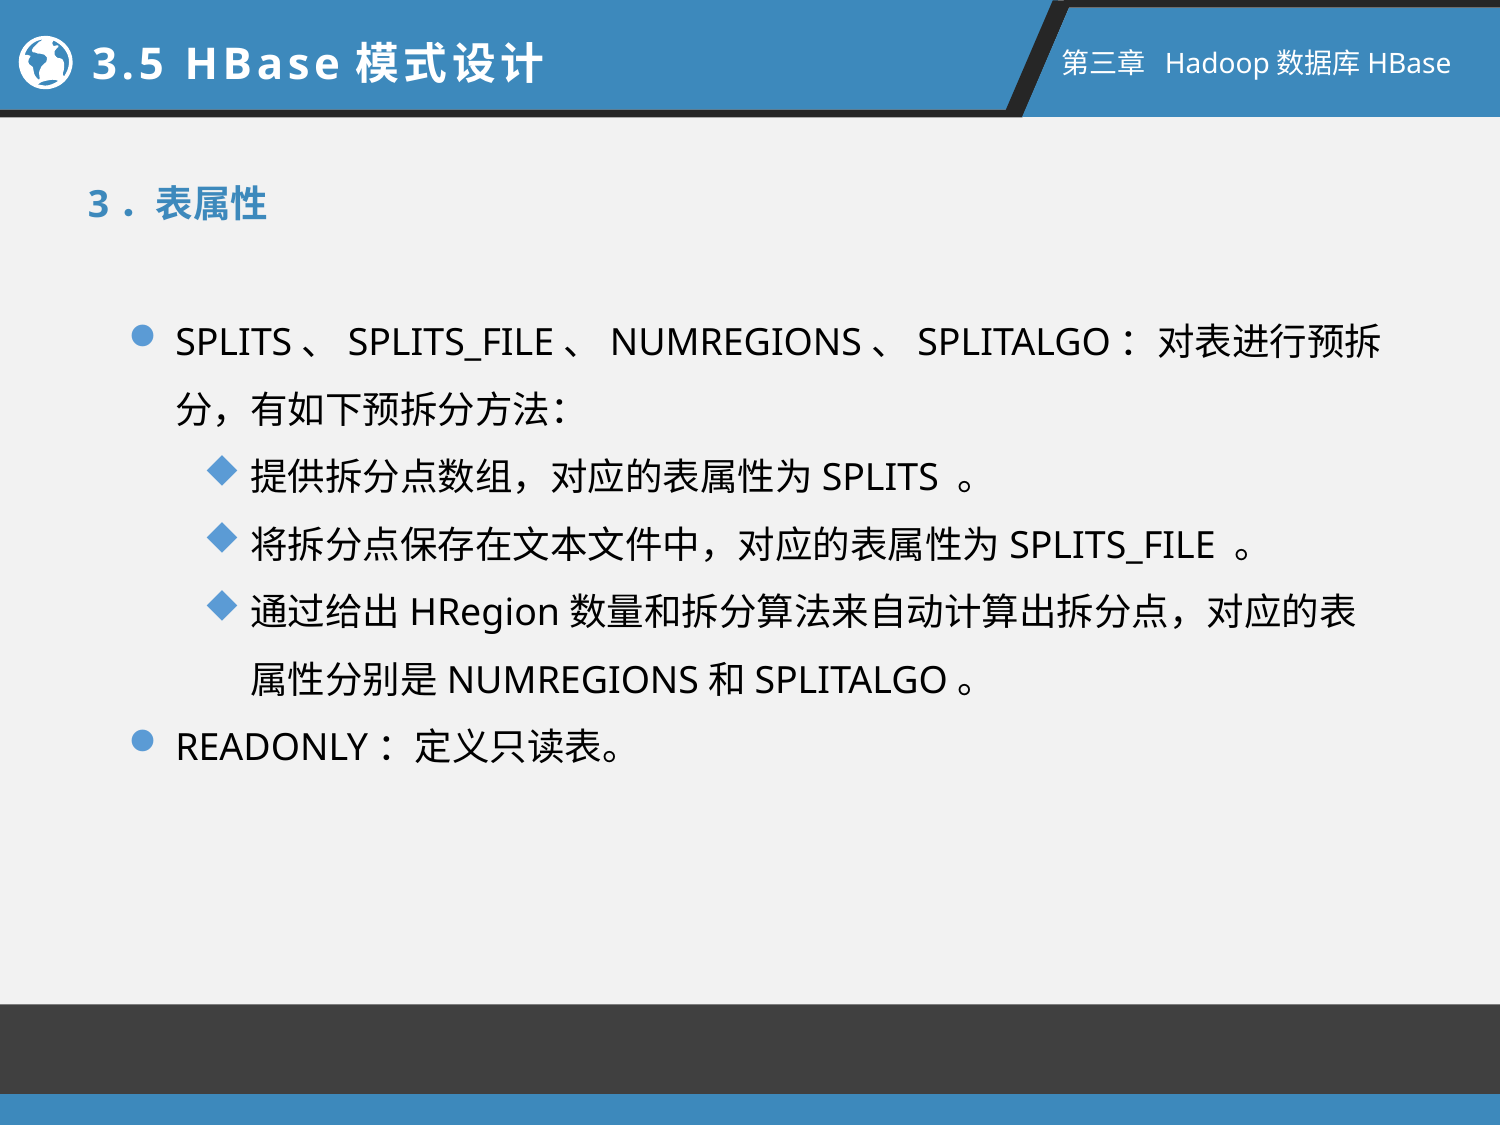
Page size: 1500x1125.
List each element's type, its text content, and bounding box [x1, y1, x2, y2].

text_box [0, 1095, 1500, 1125]
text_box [0, 0, 1500, 118]
text_box SPLITS、SPLITS_FILE、NUMREGIONS、SPLITALGO：对表进行预拆分，有如下预拆分方法： 提供拆分点数组，对应的表属性为SPLITS 。 将拆分点保存在文本文件中，对应的表属性为SPLITS_FILE 。 通过给出HRegion数量和拆分算法来自动计算出拆分点，对应的表属性分别是NUMREGIONS和SPLITALGO。 READONLY：定义只读表。 [113, 288, 1400, 776]
text_box 3．表属性 [73, 172, 284, 233]
text_box [0, 1003, 1500, 1095]
